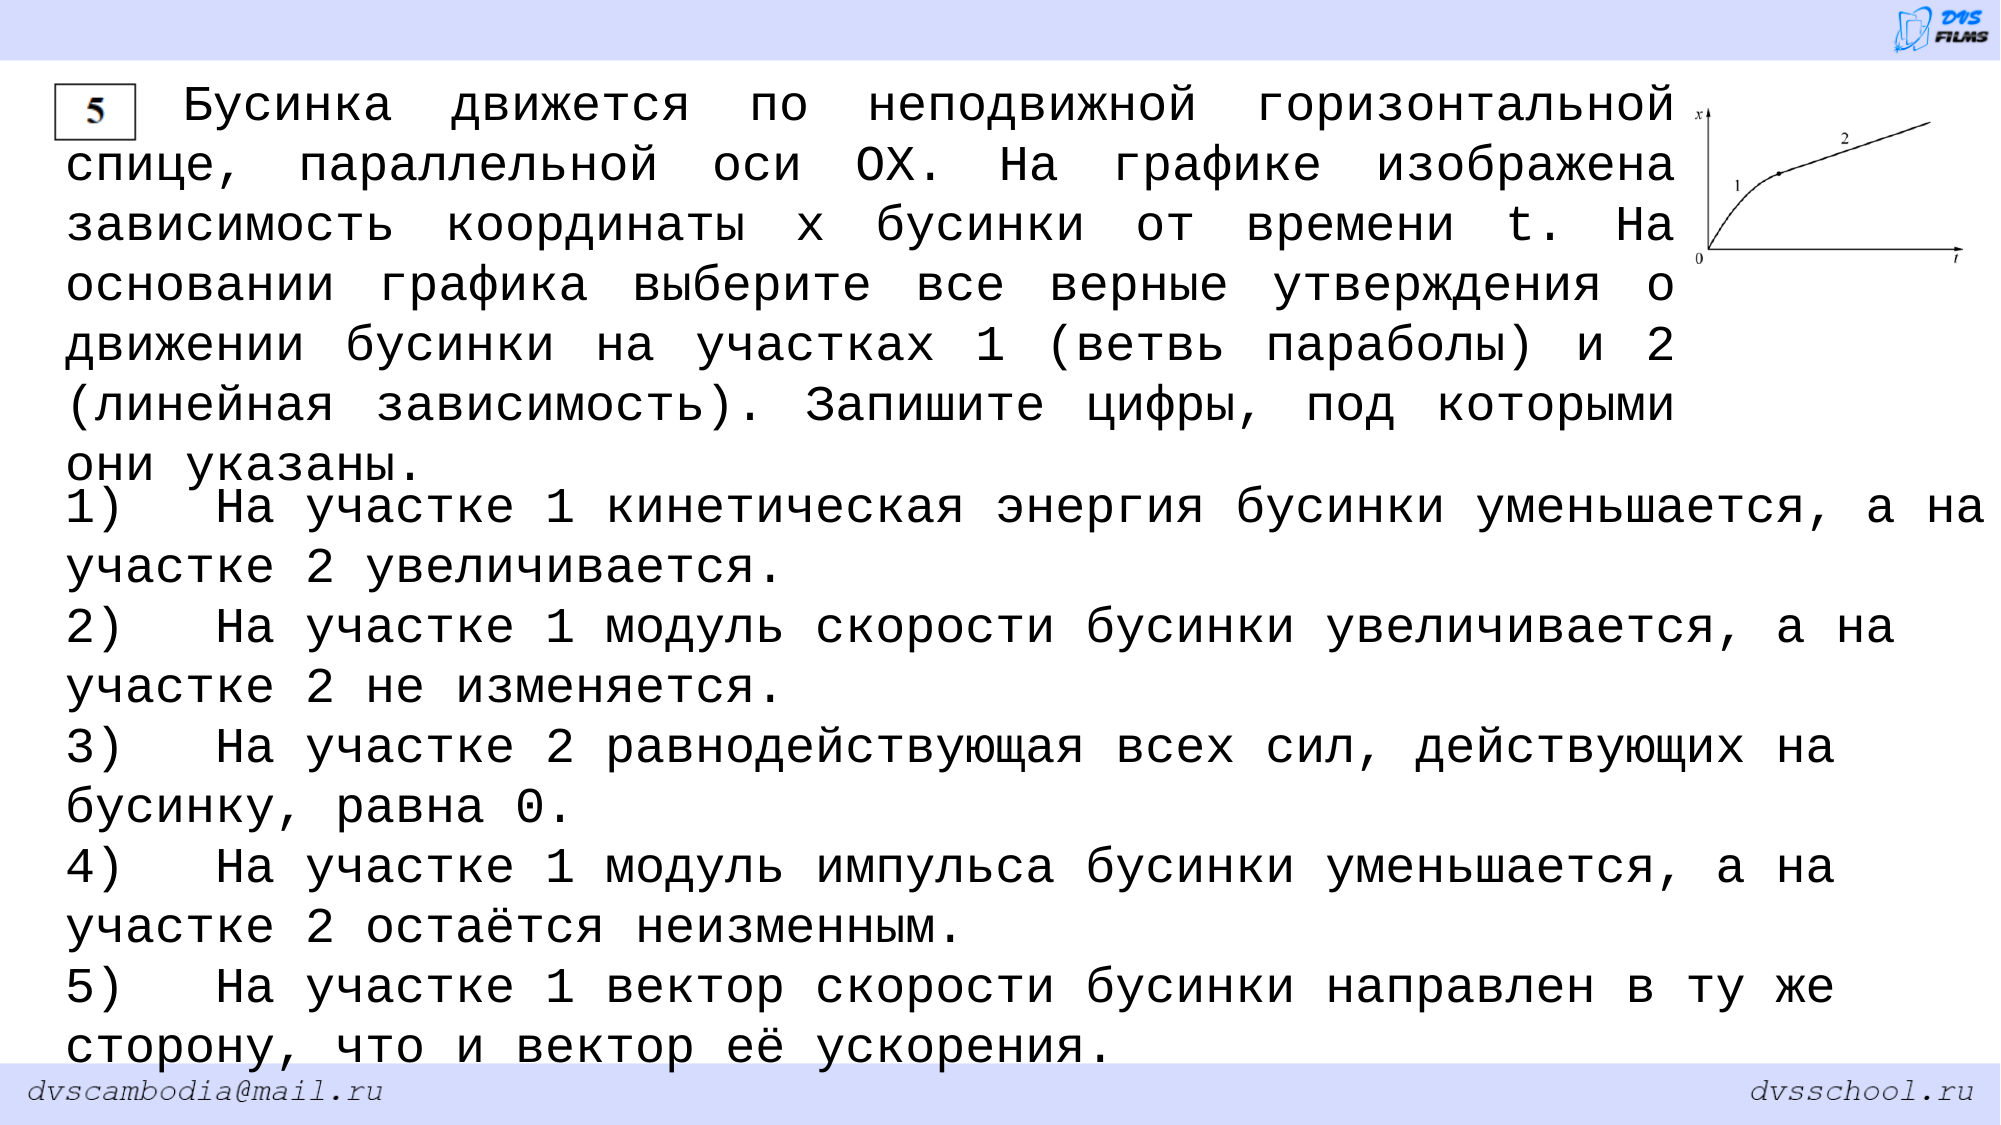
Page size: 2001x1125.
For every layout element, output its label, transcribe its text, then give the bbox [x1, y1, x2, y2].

text_box Бусинка движется по неподвижной горизонтальной спице, параллельной оси ОХ. На графике изображена зависимость координаты х бусинки от времени t. На основании графика выберите все верные утверждения о движении бусинки на участках 1 (ветвь параболы) и 2 (линейная зависимость). Запишите цифры, под которыми они указаны. [50, 63, 1690, 465]
picture [0, 0, 2001, 1125]
text_box 1) На участке 1 кинетическая энергия бусинки уменьшается, а на участке 2 увеличивается. 2) На участке 1 модуль скорости бусинки увеличивается, а на участке 2 не изменяется. 3) На участке 2 равнодействующая всех сил, действующих на бусинку, равна 0. 4) На участке 1 модуль импульса бусинки уменьшается, а на участке 2 остаётся неизменным. 5) На участке 1 вектор скорости бусинки направлен в ту же сторону, что и вектор её ускорения. [50, 465, 2000, 1081]
